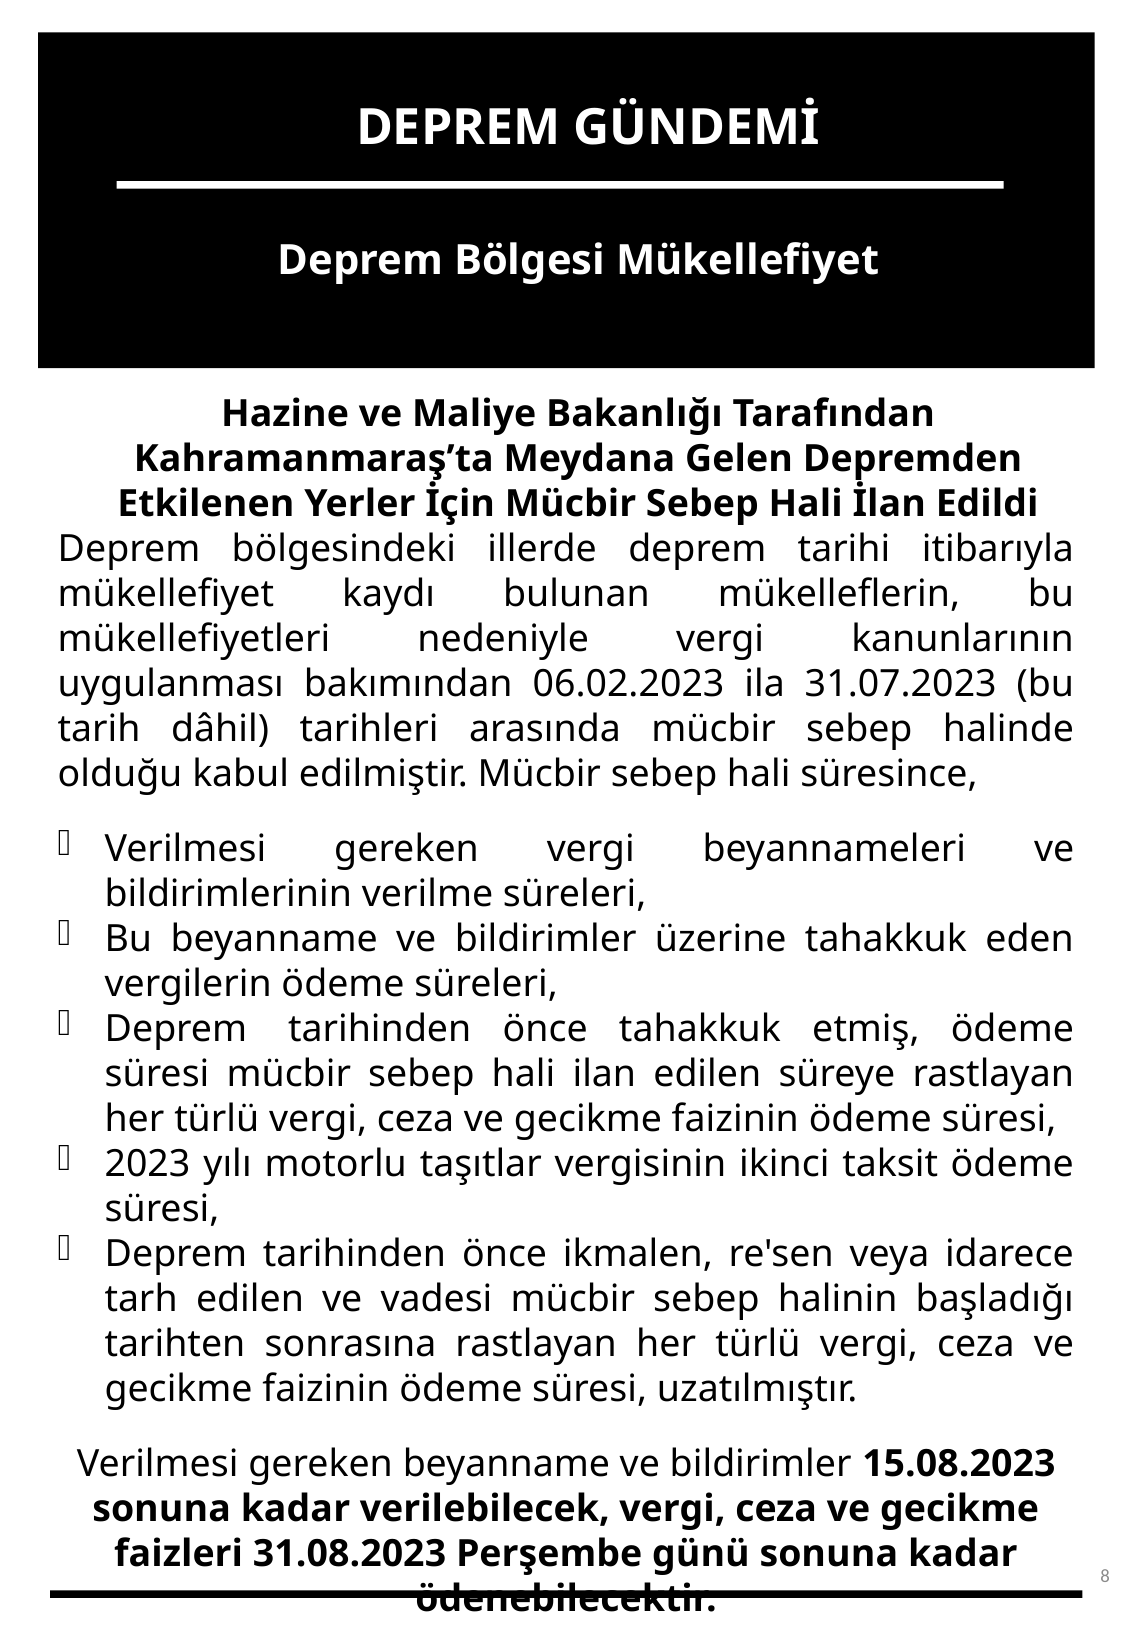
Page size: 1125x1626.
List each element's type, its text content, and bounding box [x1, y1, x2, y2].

text_box [49, 1589, 1083, 1599]
text_box Hazine ve Maliye Bakanlığı Tarafından Kahramanmaraş’ta Meydana Gelen Depremden Etkilenen Yerler İçin Mücbir Sebep Hali İlan Edildi [60, 381, 1097, 532]
slide_number 8 [1090, 1539, 1125, 1611]
text_box [37, 31, 1096, 369]
text_box DEPREM GÜNDEMİ [341, 86, 872, 162]
text_box Deprem Bölgesi Mükellefiyet [260, 225, 897, 291]
text_box [116, 180, 1005, 190]
text_box Deprem bölgesindeki illerde deprem tarihi itibarıyla mükellefiyet kaydı bulunan mükelleflerin, bu mükellefiyetleri nedeniyle vergi kanunlarının uygulanması bakımından 06.02.2023 ila 31.07.2023 (bu tarih dâhil) tarihleri arasında mücbir sebep halinde olduğu kabul edilmiştir. Mücbir sebep hali süresince, Verilmesi gereken vergi beyannameleri ve bildirimlerinin verilme süreleri, Bu beyanname ve bildirimler üzerine tahakkuk eden vergilerin ödeme süreleri, Deprem tarihinden önce tahakkuk etmiş, ödeme süresi mücbir sebep hali ilan edilen süreye rastlayan her türlü vergi, ceza ve gecikme faizinin ödeme süresi, 2023 yılı motorlu taşıtlar vergisinin ikinci taksit ödeme süresi, Deprem tarihinden önce ikmalen, re'sen veya idarece tarh edilen ve vadesi mücbir sebep halinin başladığı tarihten sonrasına rastlayan her türlü vergi, ceza ve gecikme faizinin ödeme süresi, uzatılmıştır. Verilmesi gereken beyanname ve bildirimler 15.08.2023 sonuna kadar verilebilecek, vergi, ceza ve gecikme faizleri 31.08.2023 Perşembe günü sonuna kadar ödenebilecektir. [42, 516, 1090, 1625]
